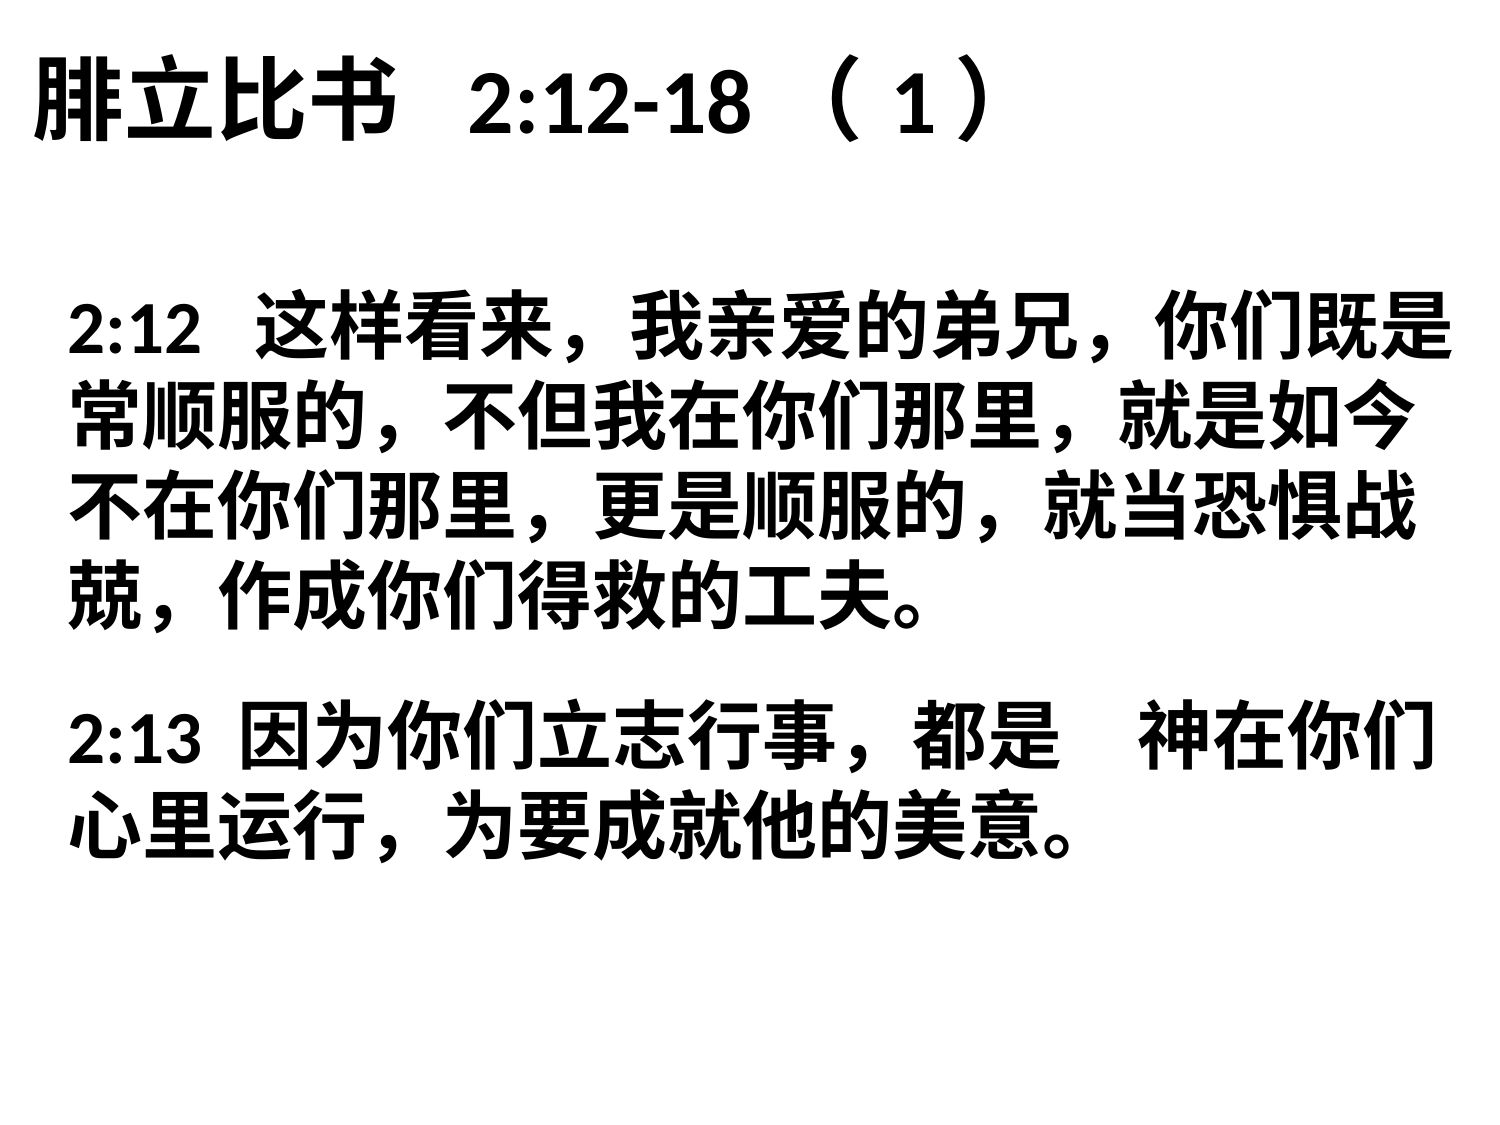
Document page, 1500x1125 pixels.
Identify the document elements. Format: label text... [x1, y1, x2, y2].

title 腓立比书 2:12-18（1） [17, 0, 1368, 188]
text_box 2:12 这样看来，我亲爱的弟兄，你们既是常顺服的，不但我在你们那里，就是如今不在你们那里，更是顺服的，就当恐惧战兢，作成你们得救的工夫。 2:13 因为你们立志行事，都是 神在你们心里运行，为要成就他的美意。 [53, 270, 1471, 876]
